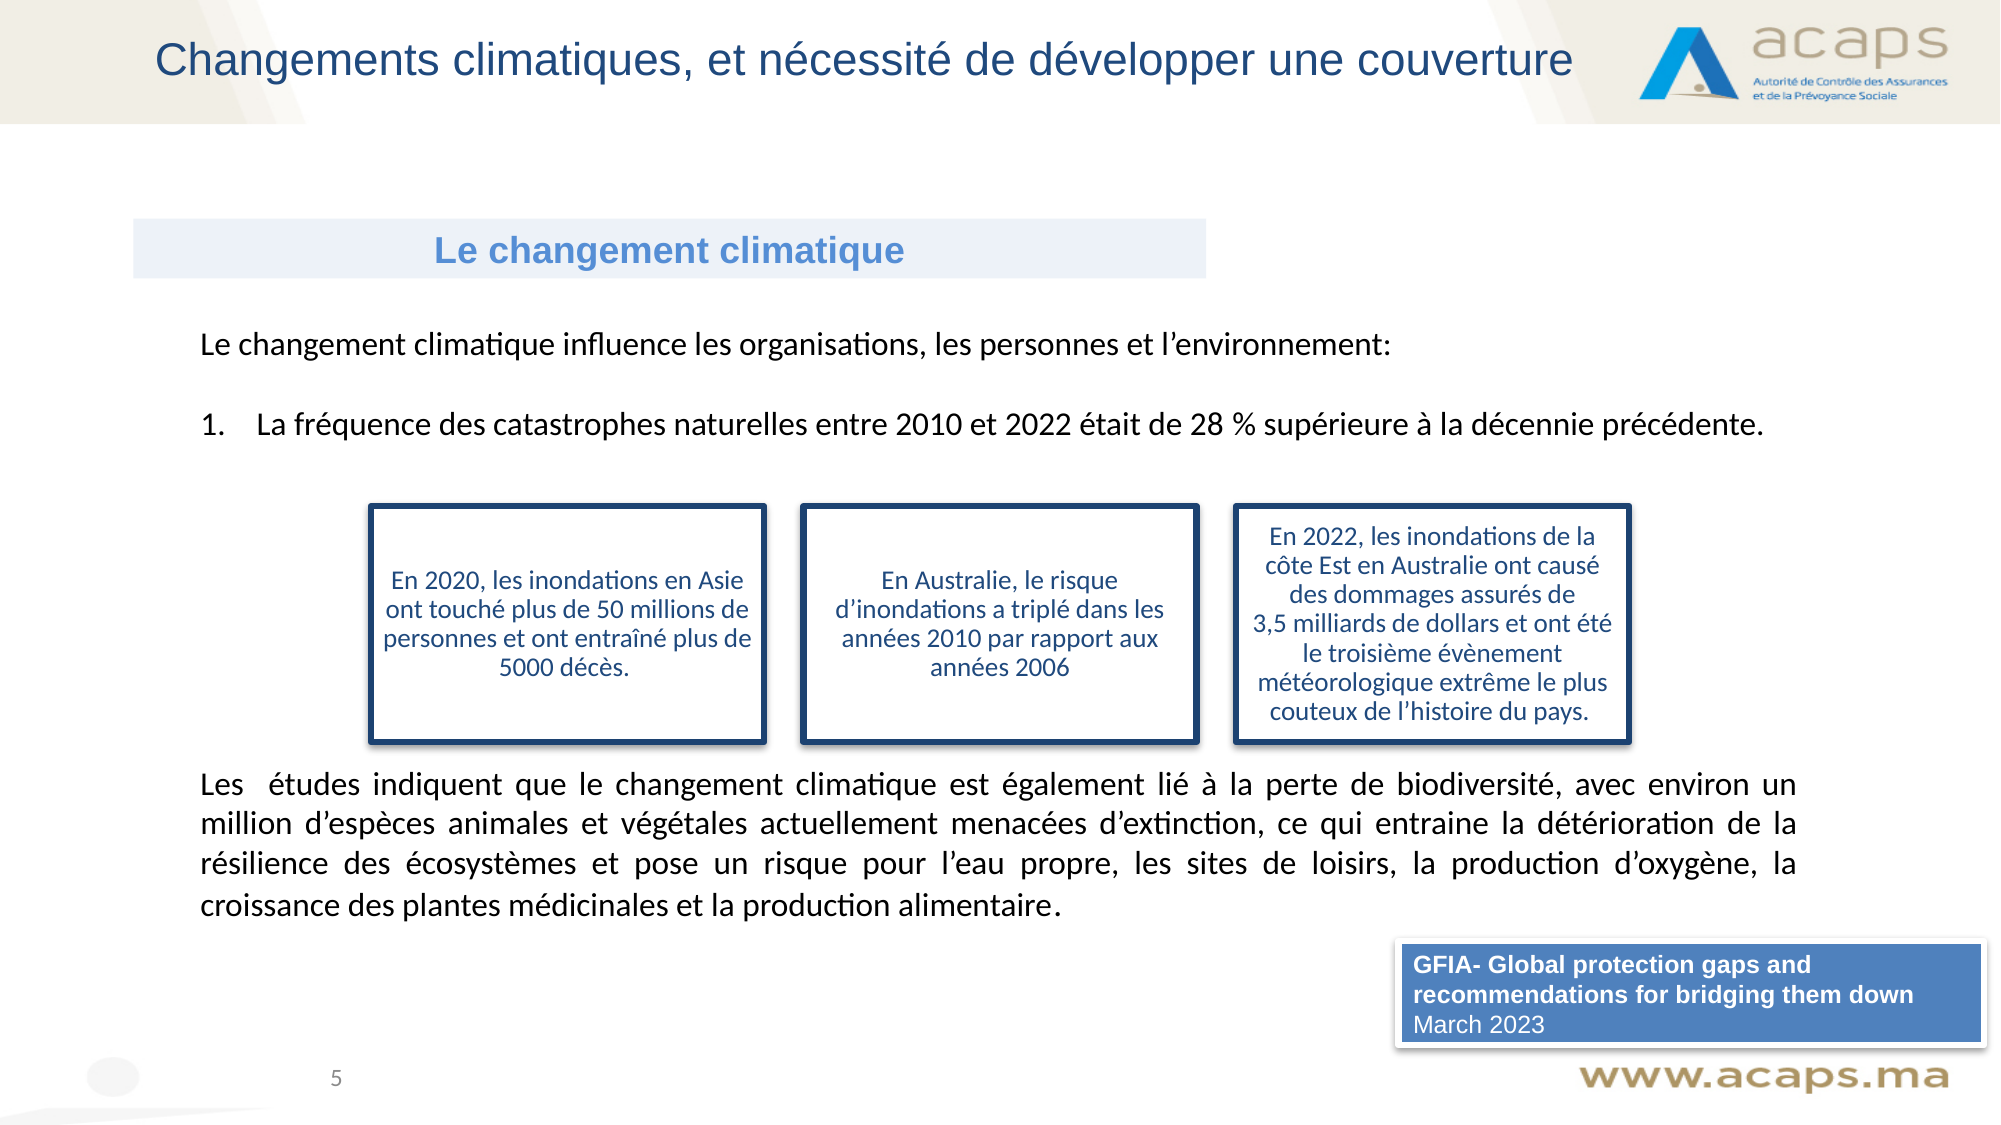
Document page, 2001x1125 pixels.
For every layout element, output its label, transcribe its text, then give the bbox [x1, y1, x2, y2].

slide_number 5 [7, 1046, 358, 1107]
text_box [370, 420, 1630, 828]
text_box Changements climatiques, et nécessité de développer une couverture [139, 22, 1590, 93]
text_box GFIA- Global protection gaps and recommendations for bridging them down March 2023 [1395, 938, 1987, 1048]
text_box Le changement climatique [133, 218, 1207, 279]
text_box Le changement climatique influence les organisations, les personnes et l’environnement: La fréquence des catastrophes naturelles entre 2010 et 2022 était de 28 % supérieure à la décennie précédente. Les études indiquent que le changement climatique est également lié à la perte de biodiversité, avec environ un million d’espèces animales et végétales actuellement menacées d’extinction, ce qui entraine la détérioration de la résilience des écosystèmes et pose un risque pour l’eau propre, les sites de loisirs, la production d’oxygène, la croissance des plantes médicinales et la production alimentaire. [185, 315, 1815, 932]
picture [0, 0, 2001, 1125]
